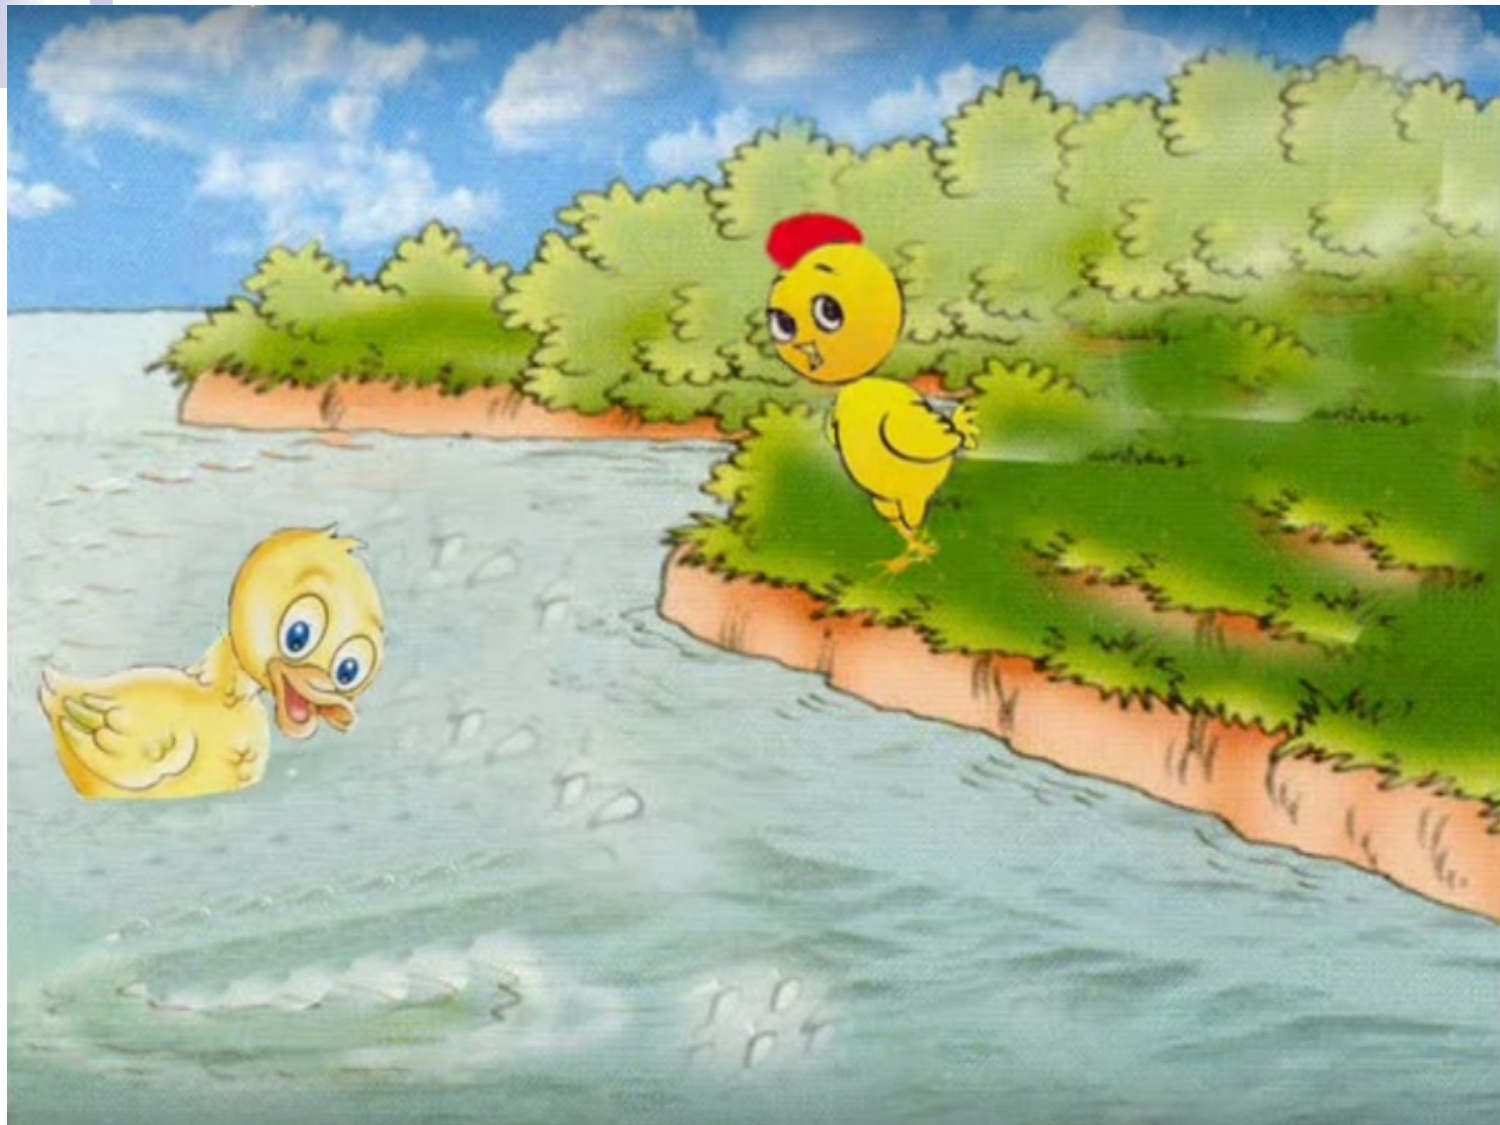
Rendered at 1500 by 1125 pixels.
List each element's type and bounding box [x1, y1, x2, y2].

list [6, 5, 1500, 1125]
